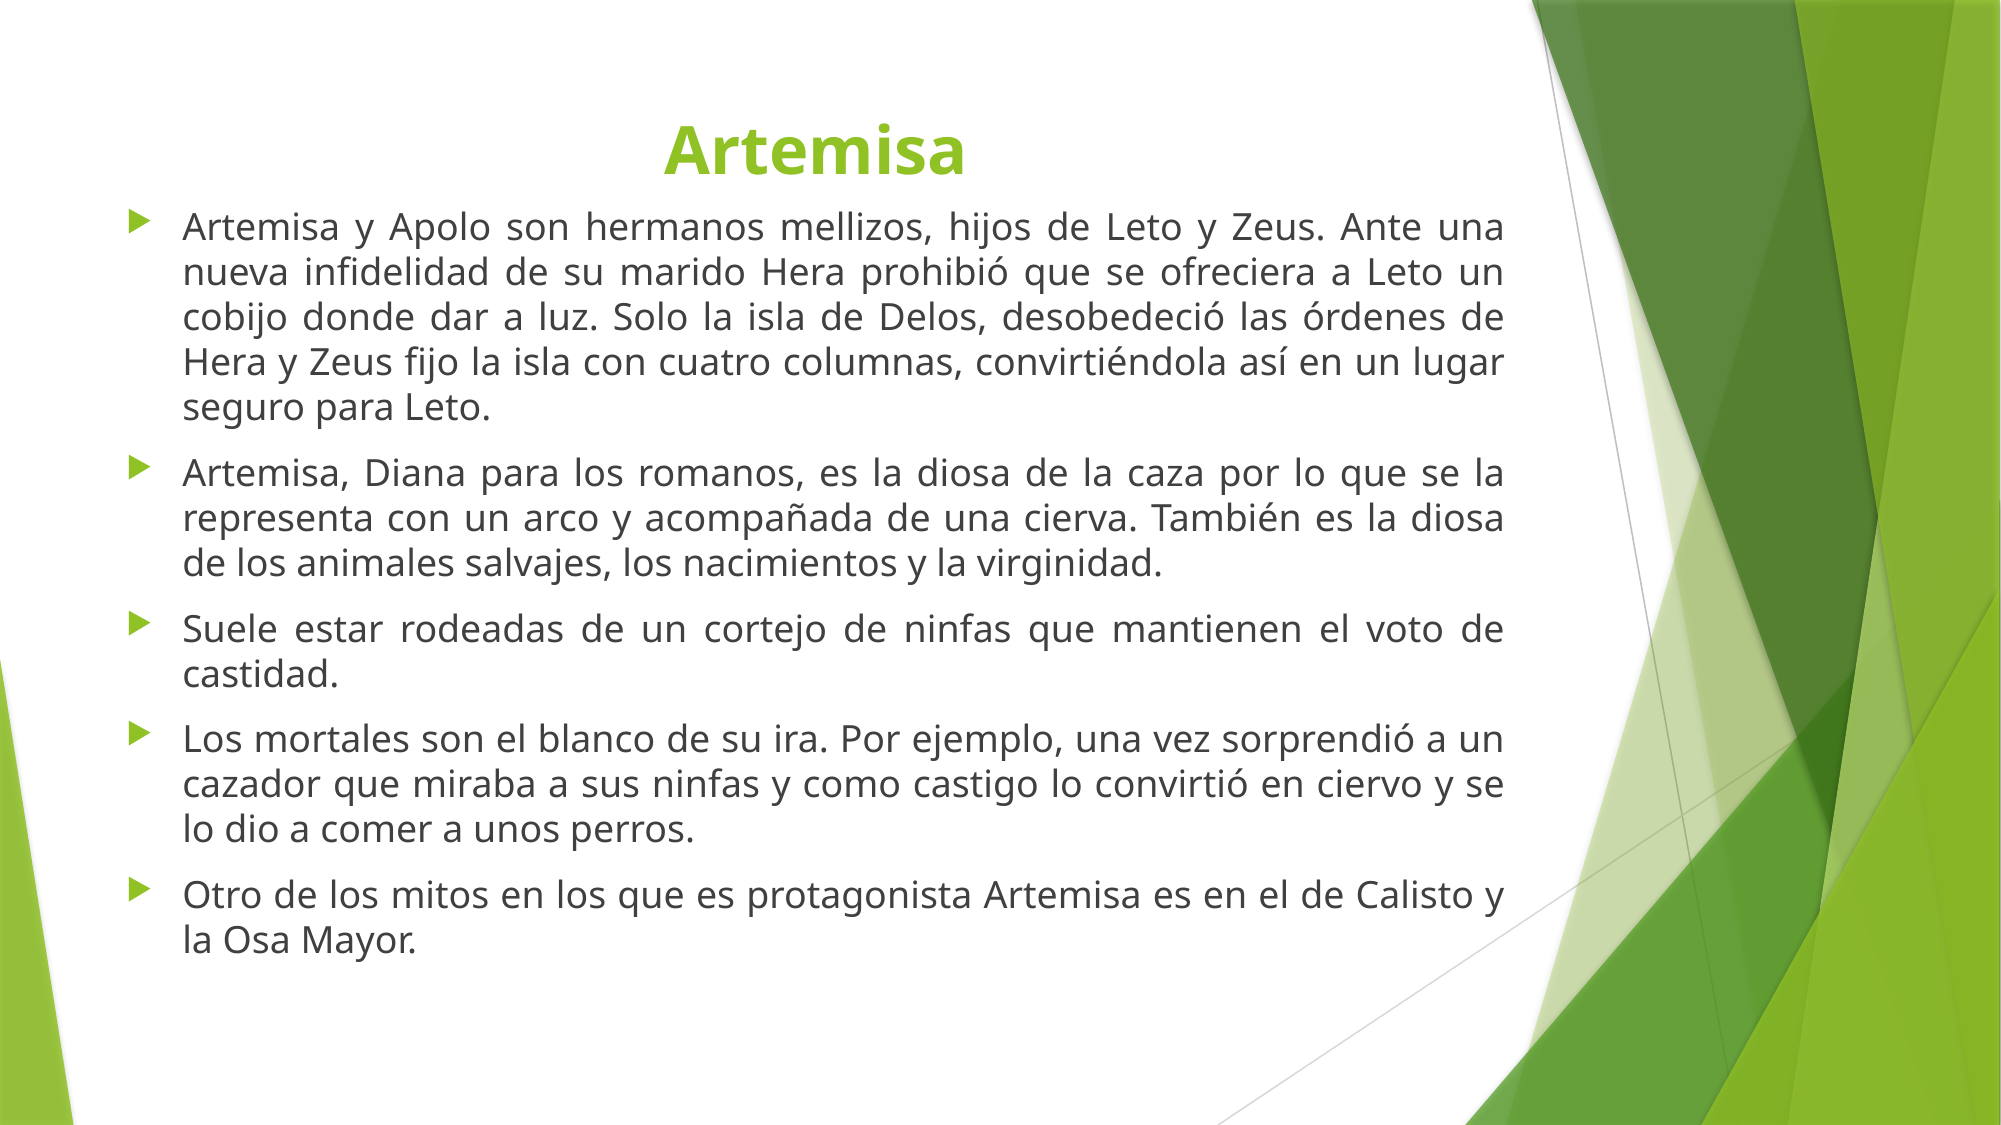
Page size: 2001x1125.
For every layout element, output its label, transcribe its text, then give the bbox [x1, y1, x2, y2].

title Artemisa [111, 99, 1522, 195]
list Artemisa y Apolo son hermanos mellizos, hijos de Leto y Zeus. Ante una nueva infidelidad de su marido Hera prohibió que se ofreciera a Leto un cobijo donde dar a luz. Solo la isla de Delos, desobedeció las órdenes de Hera y Zeus fijo la isla con cuatro columnas, convirtiéndola así en un lugar seguro para Leto. Artemisa, Diana para los romanos, es la diosa de la caza por lo que se la representa con un arco y acompañada de una cierva. También es la diosa de los animales salvajes, los nacimientos y la virginidad. Suele estar rodeadas de un cortejo de ninfas que mantienen el voto de castidad. Los mortales son el blanco de su ira. Por ejemplo, una vez sorprendió a un cazador que miraba a sus ninfas y como castigo lo convirtió en ciervo y se lo dio a comer a unos perros. Otro de los mitos en los que es protagonista Artemisa es en el de Calisto y la Osa Mayor. [111, 195, 1522, 991]
